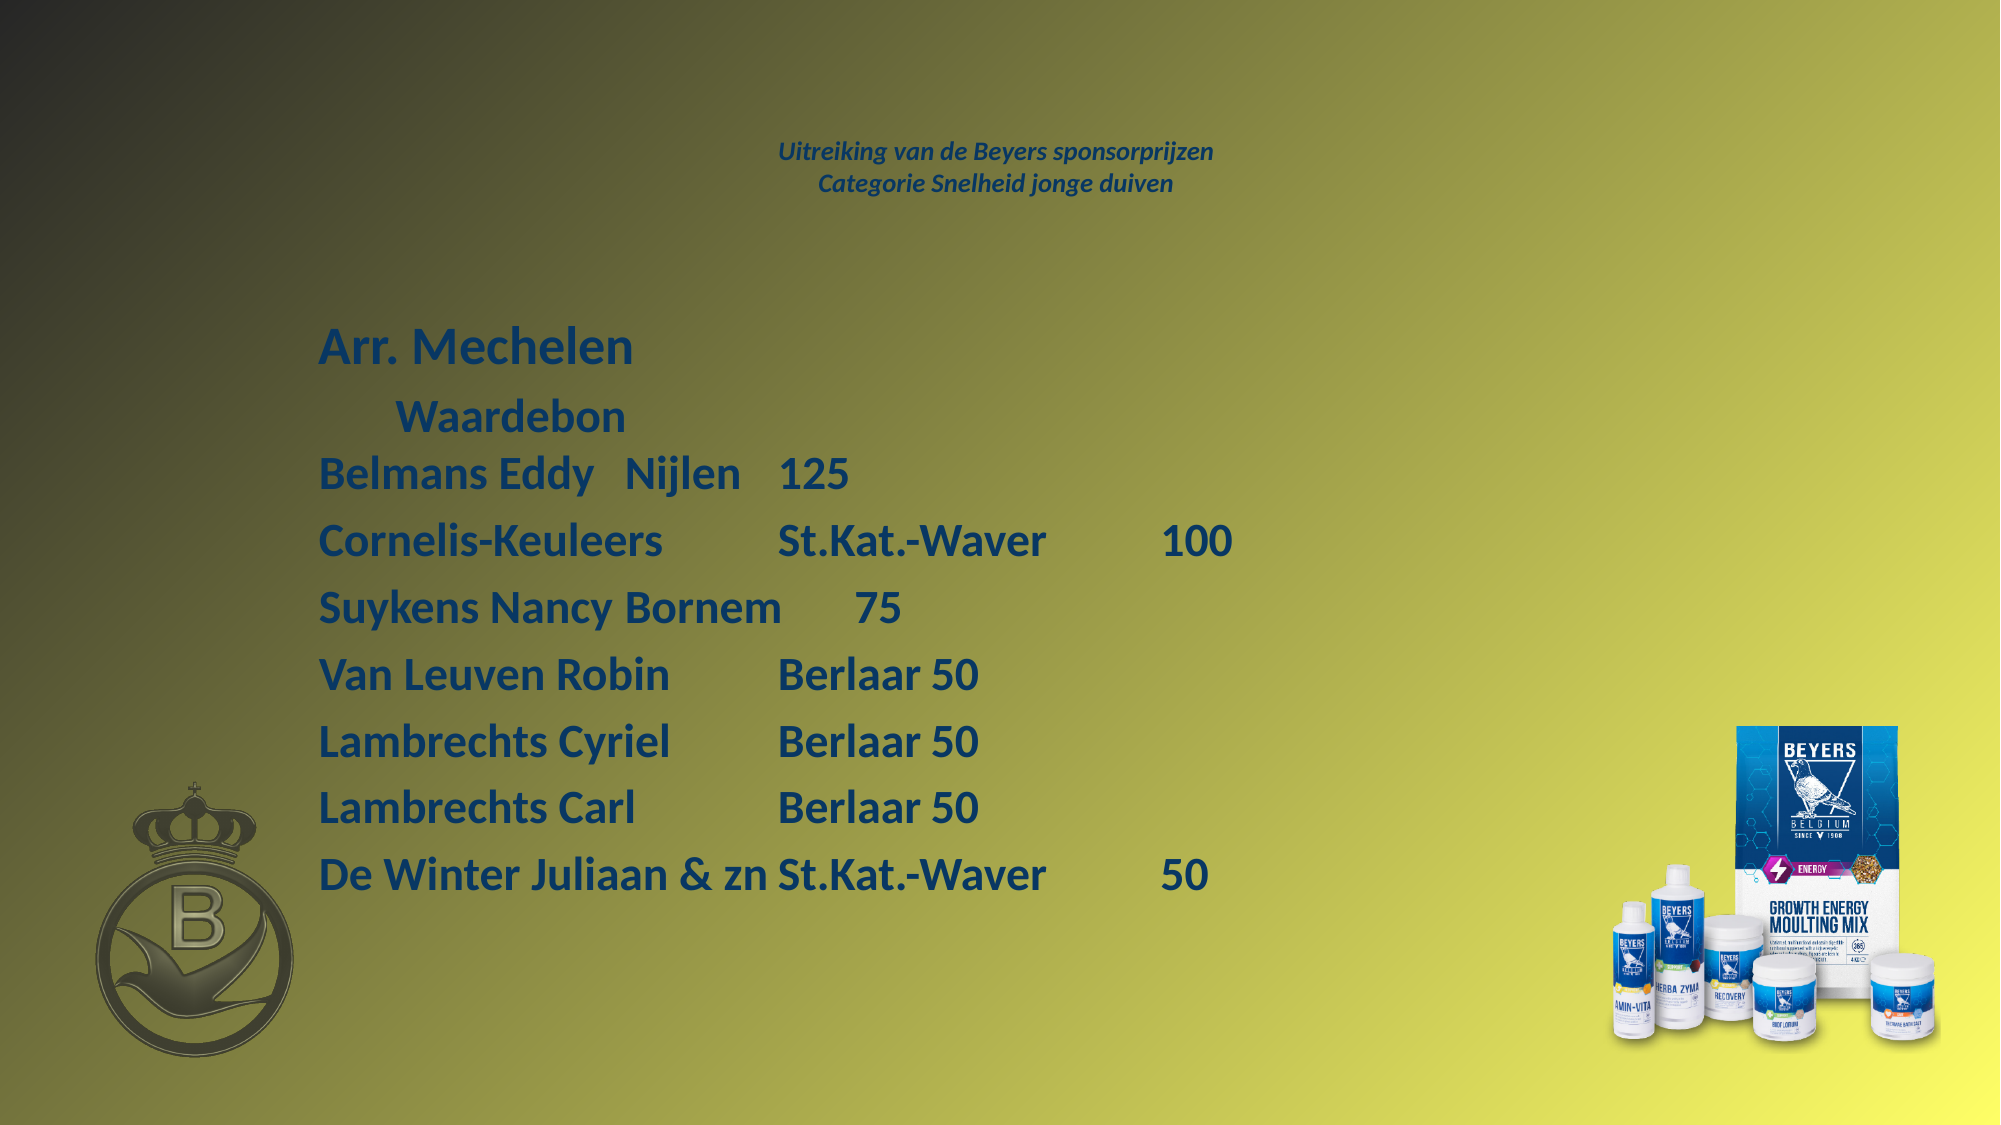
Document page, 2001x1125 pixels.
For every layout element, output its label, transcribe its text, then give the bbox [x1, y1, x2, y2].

text_box Uitreiking van de Beyers sponsorprijzen Categorie Snelheid jonge duiven [0, 124, 1993, 201]
picture [78, 774, 309, 1078]
list Arr. Mechelen Waardebon Belmans Eddy Nijlen 125 Cornelis-Keuleers St.Kat.-Waver 100 Suykens Nancy Bornem 75 Van Leuven Robin Berlaar 50 Lambrechts Cyriel Berlaar 50 Lambrechts Carl Berlaar 50 De Winter Juliaan & zn St.Kat.-Waver 50 [304, 302, 2000, 1077]
picture [1598, 709, 1943, 1054]
